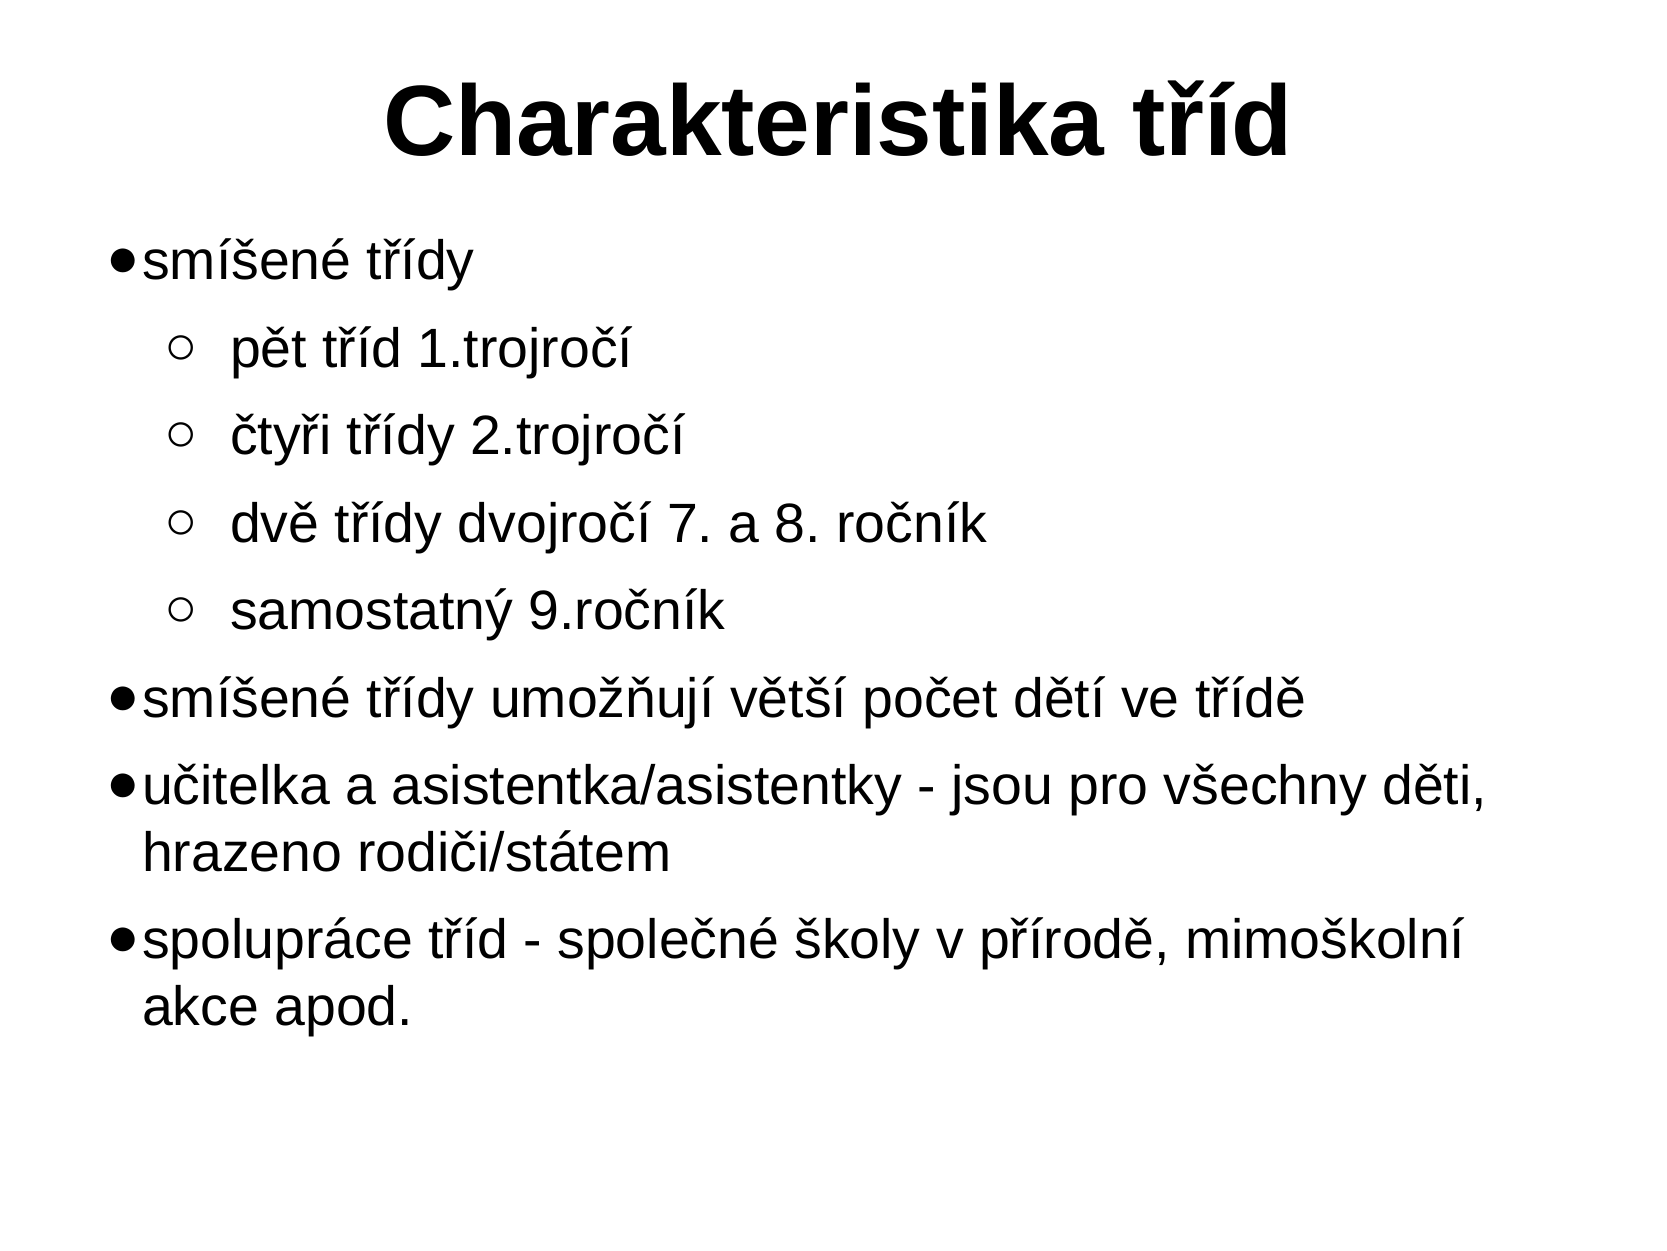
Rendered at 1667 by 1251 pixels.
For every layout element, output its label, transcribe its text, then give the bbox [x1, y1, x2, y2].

list smíšené třídy pět tříd 1.trojročí čtyři třídy 2.trojročí dvě třídy dvojročí 7. a 8. ročník samostatný 9.ročník smíšené třídy umožňují větší počet dětí ve třídě učitelka a asistentka/asistentky - jsou pro všechny děti, hrazeno rodiči/státem spolupráce tříd - společné školy v přírodě, mimoškolní akce apod. [73, 218, 1554, 1097]
title Charakteristika tříd [49, 49, 1628, 219]
